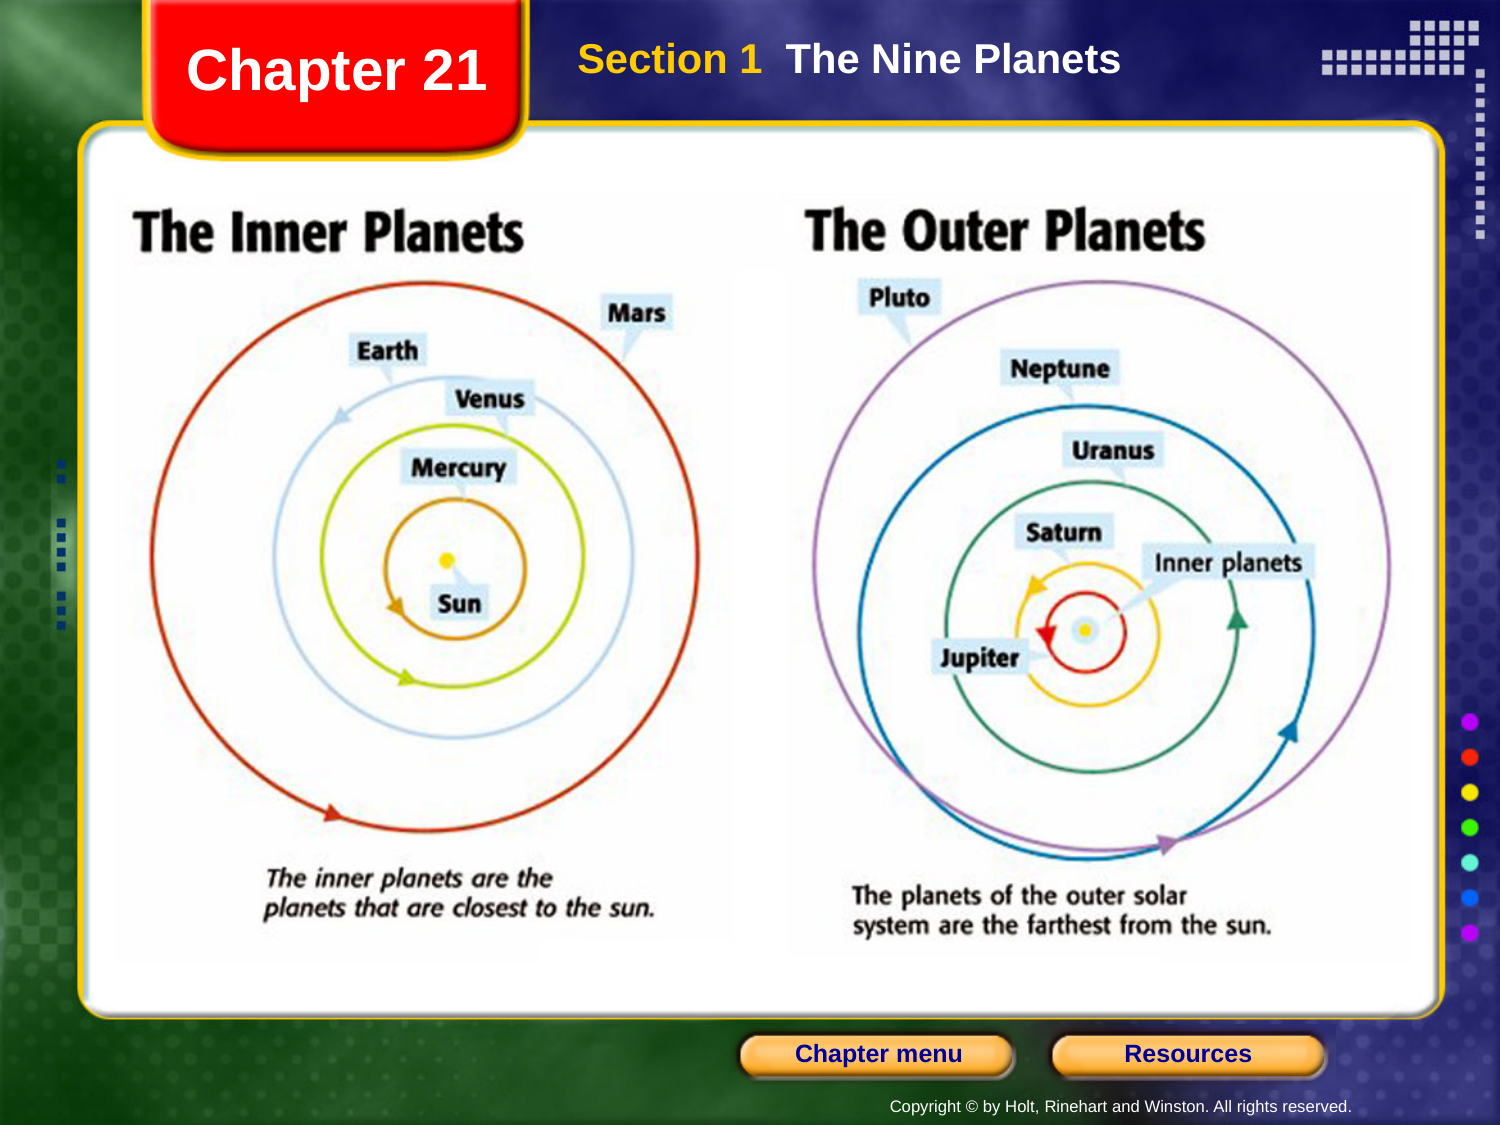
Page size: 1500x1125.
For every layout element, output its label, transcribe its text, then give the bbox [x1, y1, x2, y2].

picture [0, 0, 1500, 1125]
text_box Section 1 The Nine Planets [562, 24, 1200, 90]
text_box Chapter 21 [171, 24, 503, 110]
